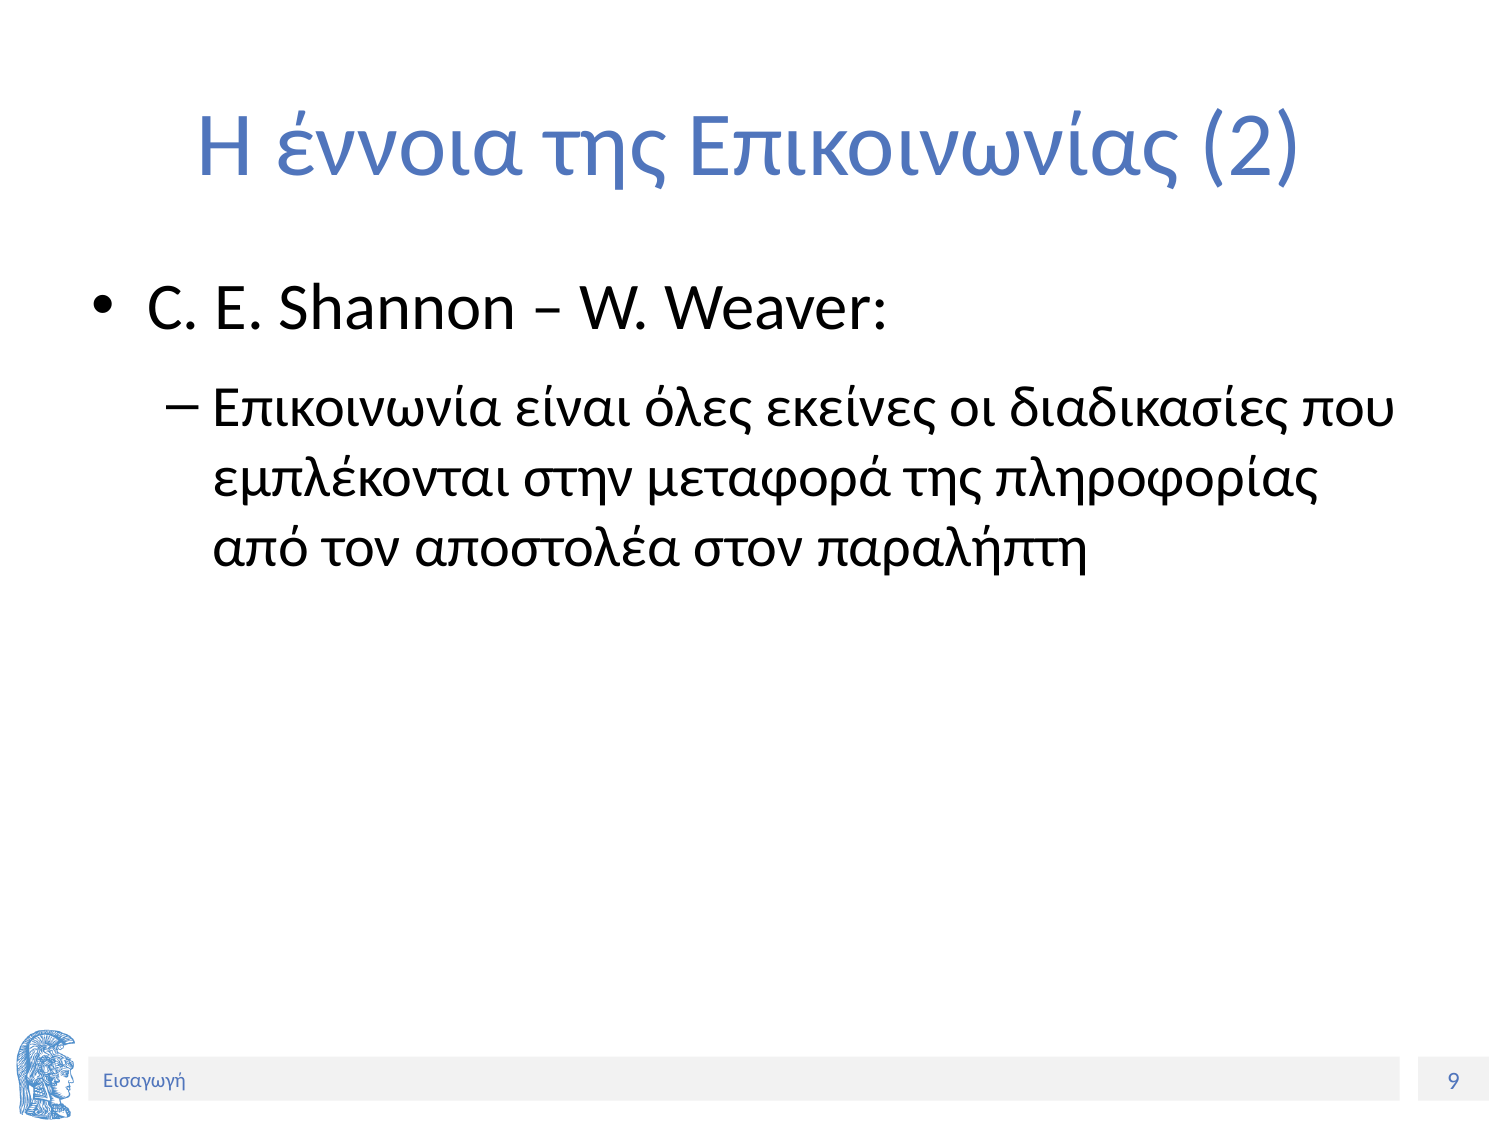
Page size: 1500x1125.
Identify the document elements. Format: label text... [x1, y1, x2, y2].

picture [9, 1026, 81, 1120]
title Η έννοια της Επικοινωνίας (2) [75, 45, 1425, 233]
list C. E. Shannon – W. Weaver: Επικοινωνία είναι όλες εκείνες οι διαδικασίες που εμπλέκονται στην μεταφορά της πληροφορίας από τον αποστολέα στον παραλήπτη [76, 255, 1427, 998]
